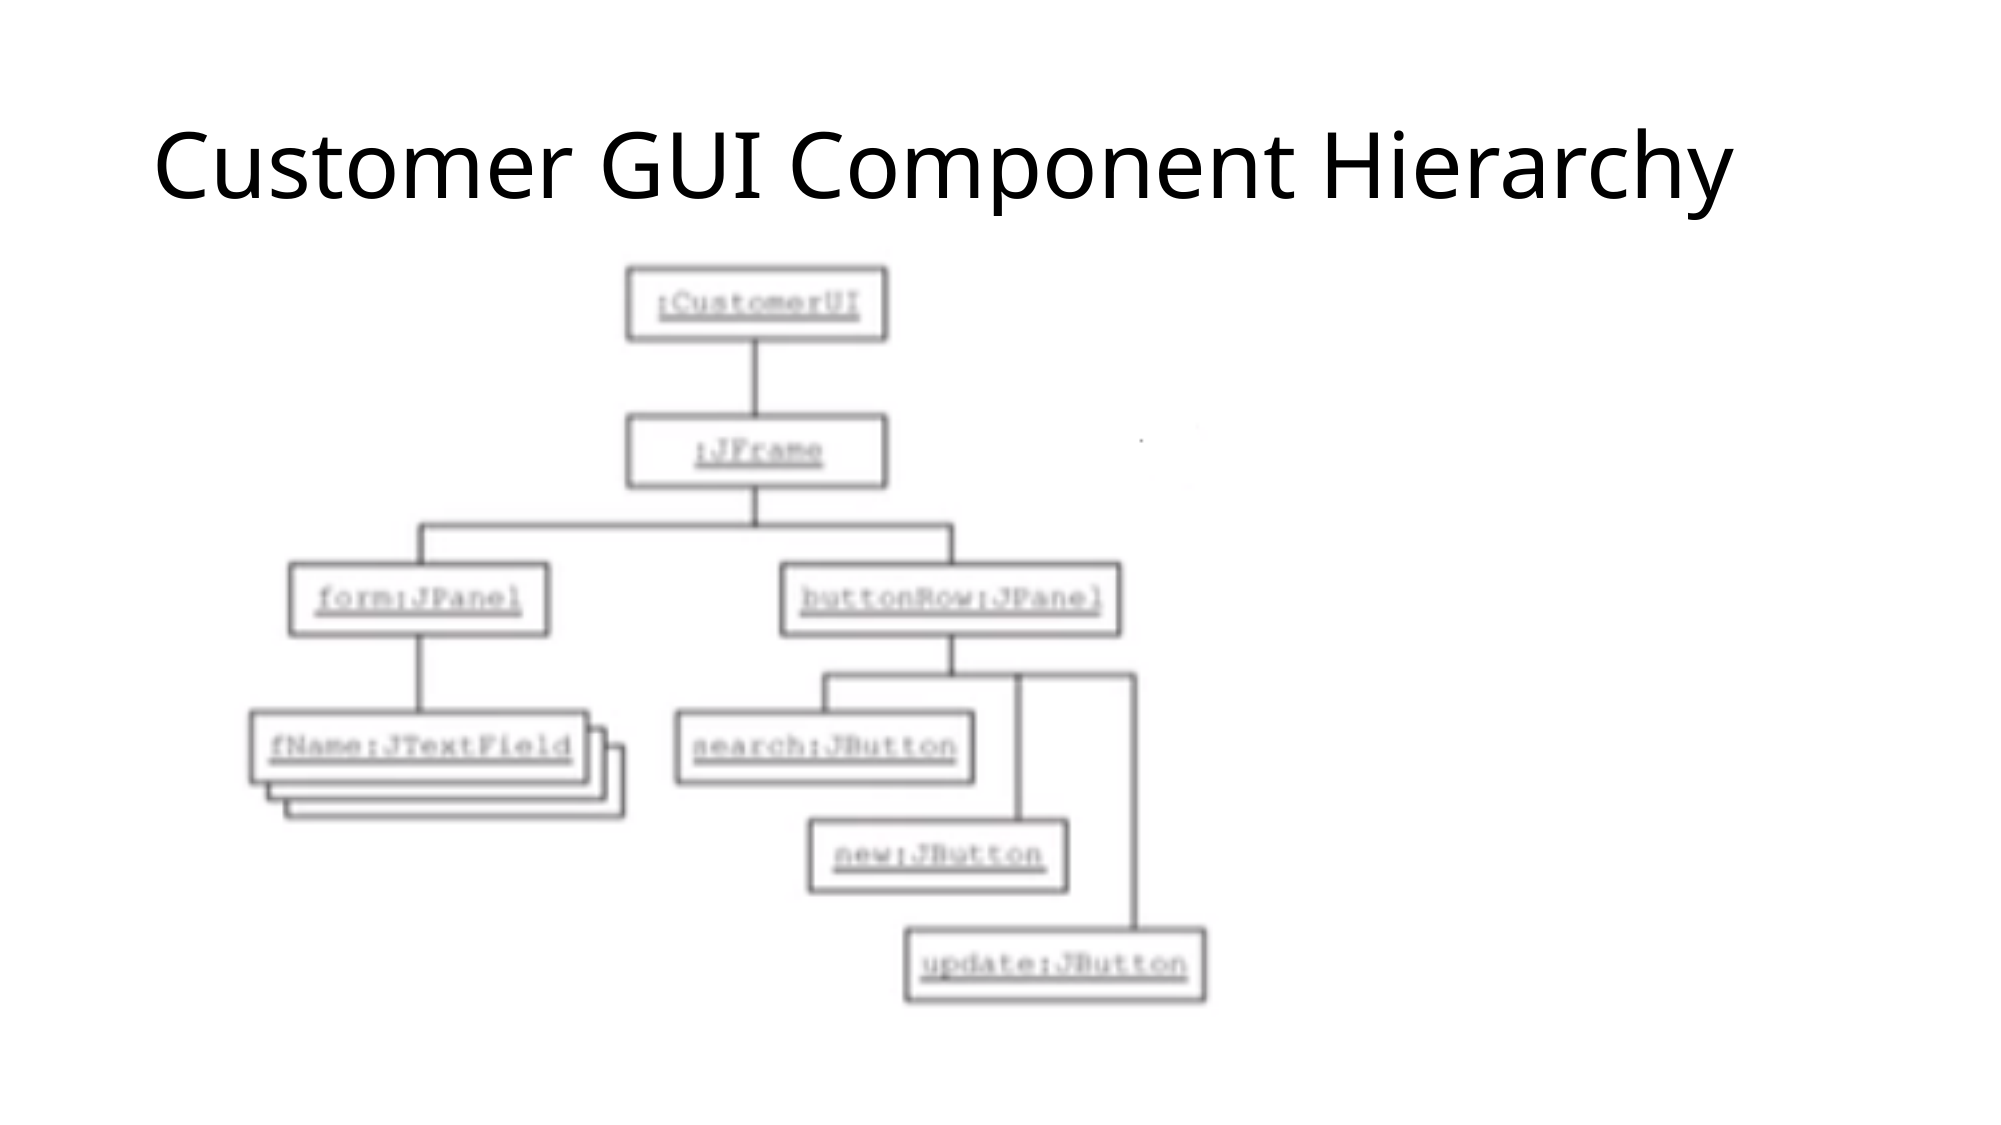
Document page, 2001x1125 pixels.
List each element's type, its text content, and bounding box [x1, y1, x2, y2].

title Customer GUI Component Hierarchy [137, 59, 1863, 278]
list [217, 216, 1293, 1049]
